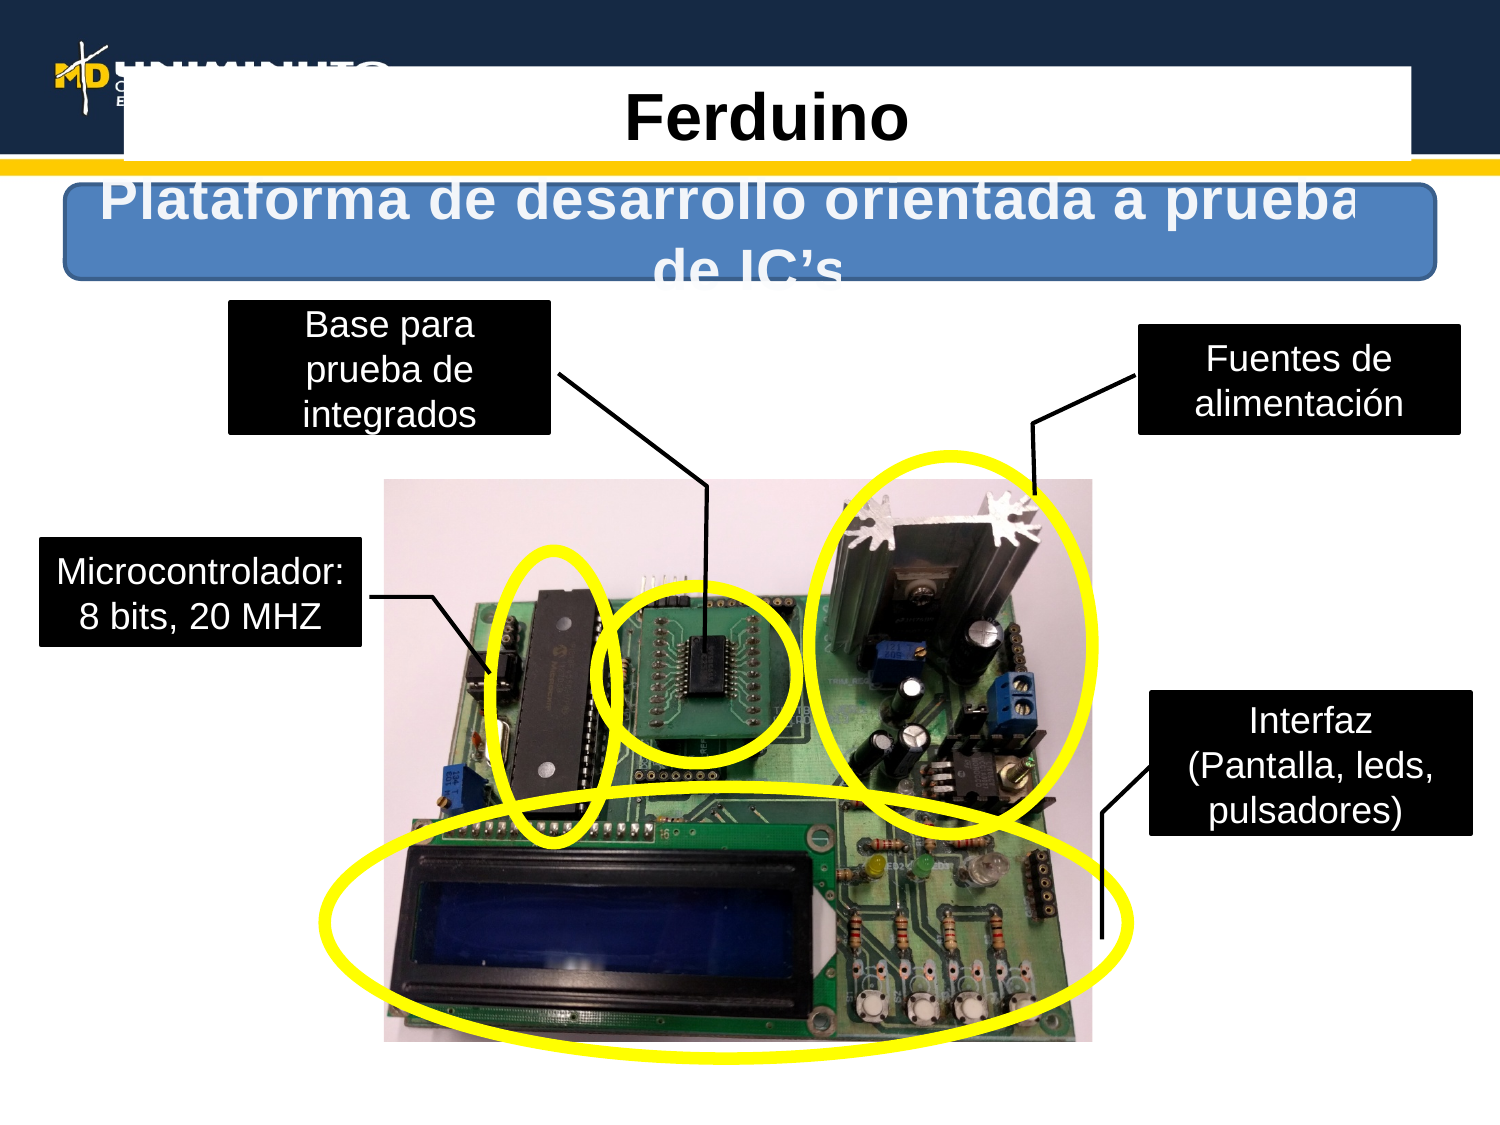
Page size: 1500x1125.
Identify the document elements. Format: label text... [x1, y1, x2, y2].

text_box Interfaz (Pantalla, leds, pulsadores) [1099, 690, 1473, 940]
text_box [322, 852, 378, 993]
text_box Plataforma de desarrollo orientada a pruebas de IC’s [62, 182, 1438, 282]
text_box [577, 1051, 875, 1061]
text_box Ferduino [123, 66, 1412, 161]
text_box [881, 454, 1021, 478]
text_box [1097, 867, 1130, 978]
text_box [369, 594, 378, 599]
text_box Fuentes de alimentación [1030, 373, 1137, 478]
text_box Microcontrolador: 8 bits, 20 MHZ [39, 537, 362, 647]
text_box Fuentes de alimentación [1138, 324, 1461, 435]
text_box Base para prueba de integrados [557, 371, 700, 478]
text_box Base para prueba de integrados [228, 300, 551, 435]
picture [0, 0, 1500, 1125]
